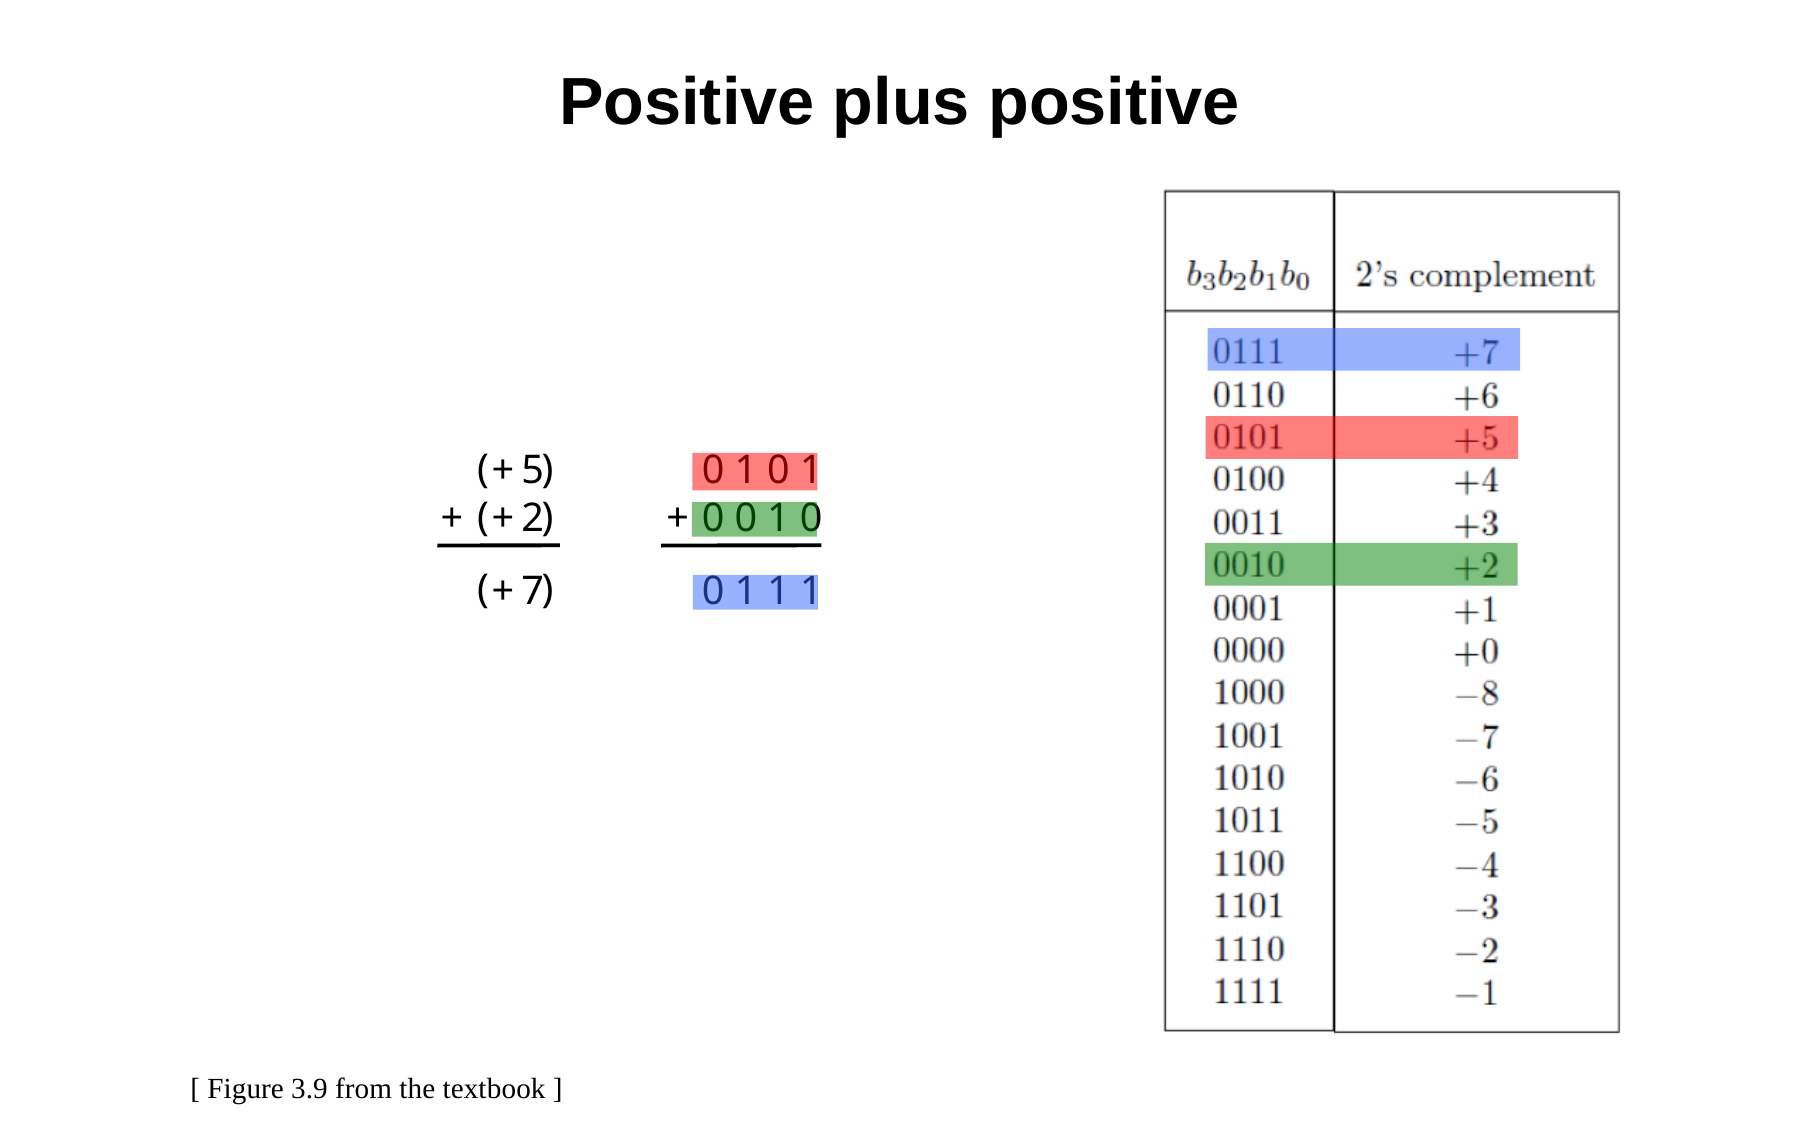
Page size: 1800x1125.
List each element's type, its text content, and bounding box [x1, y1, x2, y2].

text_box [1162, 187, 1623, 1036]
text_box 2 [521, 491, 544, 540]
text_box ( [476, 563, 489, 611]
text_box 0 1 0 1 [701, 444, 823, 491]
text_box 0 0 1 0 [701, 491, 823, 540]
text_box + [491, 491, 515, 540]
text_box ( [476, 490, 489, 538]
text_box Positive plus positive [149, 50, 1650, 163]
text_box ) [541, 563, 554, 611]
text_box 0 1 1 1 [701, 565, 823, 613]
text_box 5 [521, 443, 541, 491]
text_box [692, 452, 818, 491]
text_box ) [541, 442, 554, 490]
text_box + [491, 443, 515, 491]
text_box 7 [521, 564, 544, 613]
text_box ) [541, 490, 554, 538]
text_box + [491, 564, 515, 613]
text_box [ Figure 3.9 from the textbook ] [175, 1062, 579, 1113]
text_box [692, 574, 818, 610]
text_box ( [476, 442, 489, 490]
text_box [691, 502, 817, 537]
text_box + [666, 491, 689, 540]
text_box + [440, 491, 464, 540]
